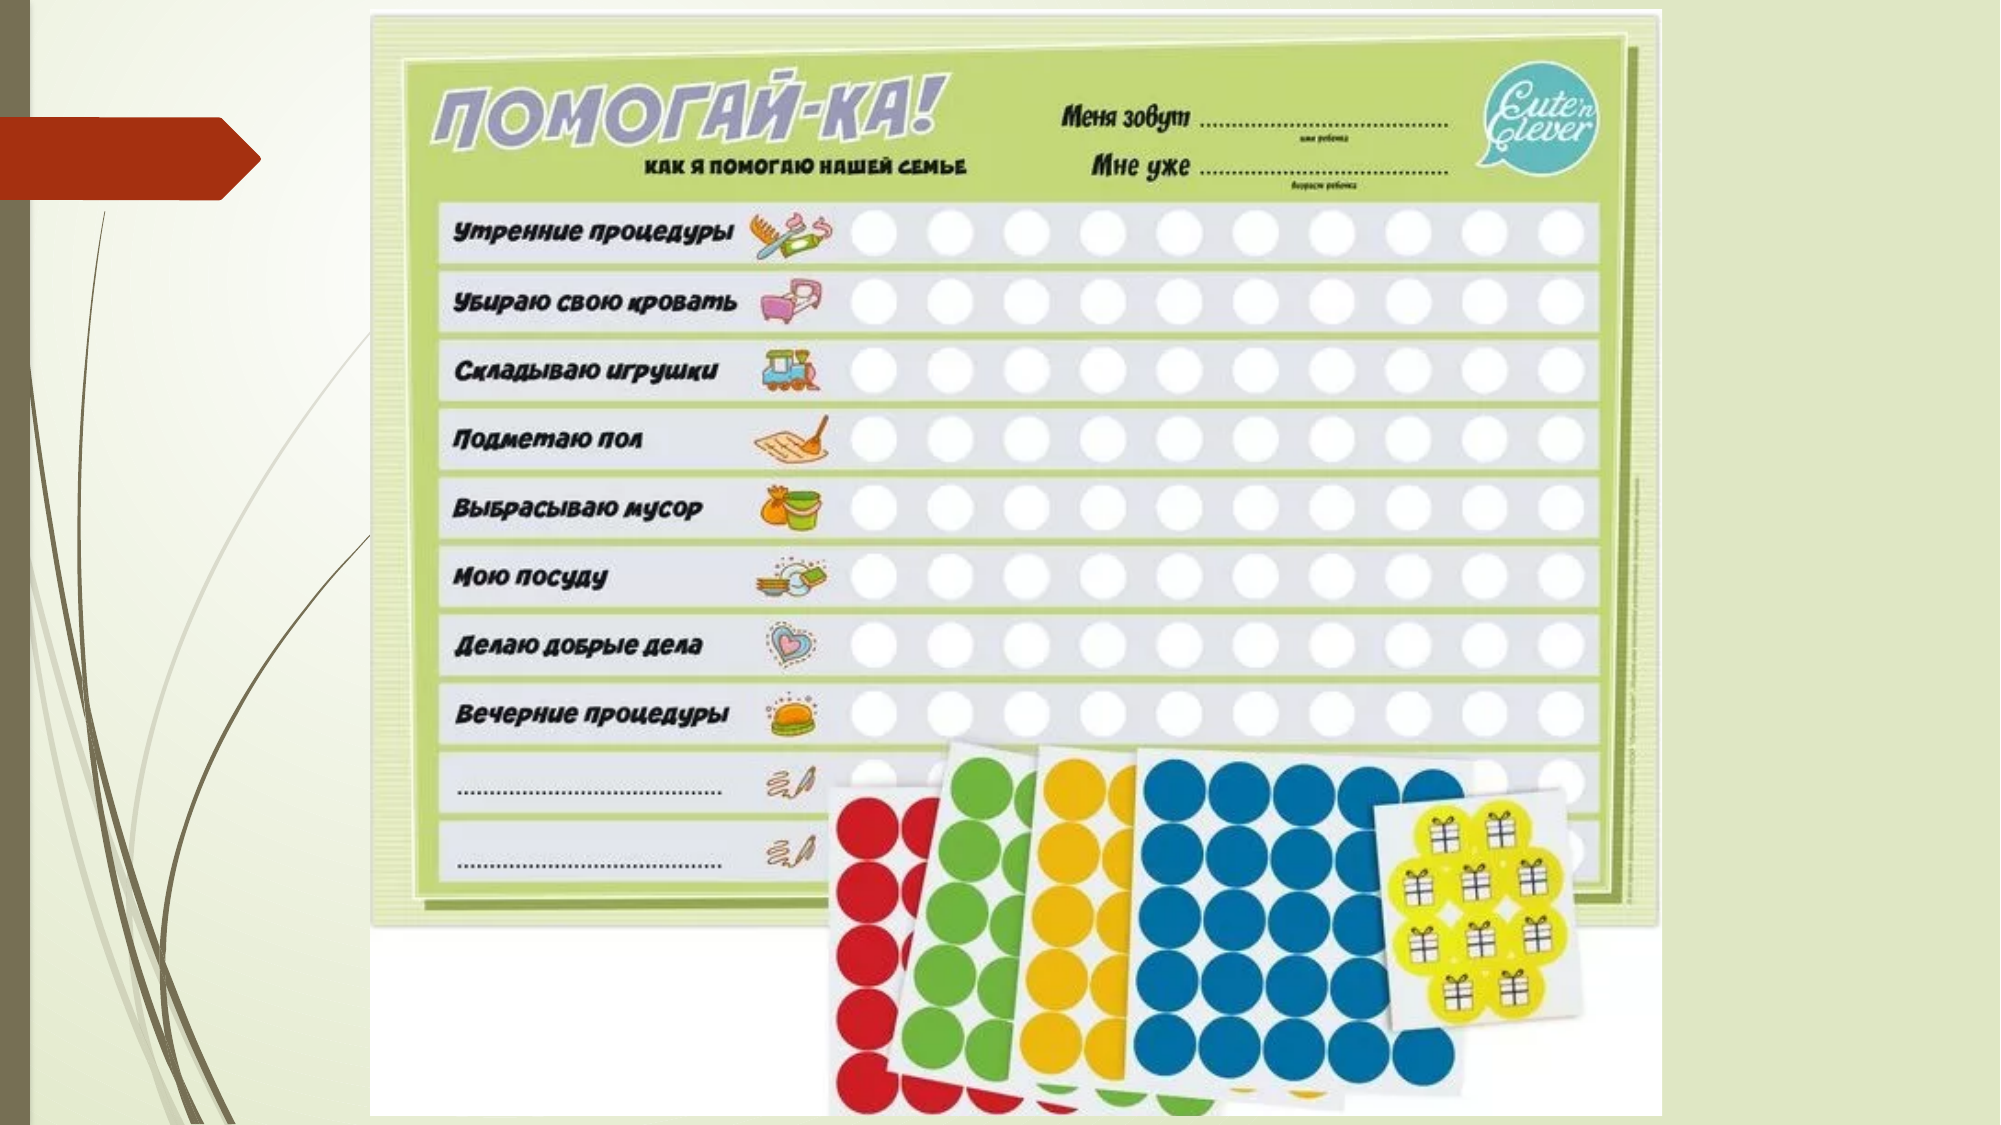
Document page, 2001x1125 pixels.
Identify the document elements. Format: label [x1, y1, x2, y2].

picture [369, 9, 1663, 1116]
